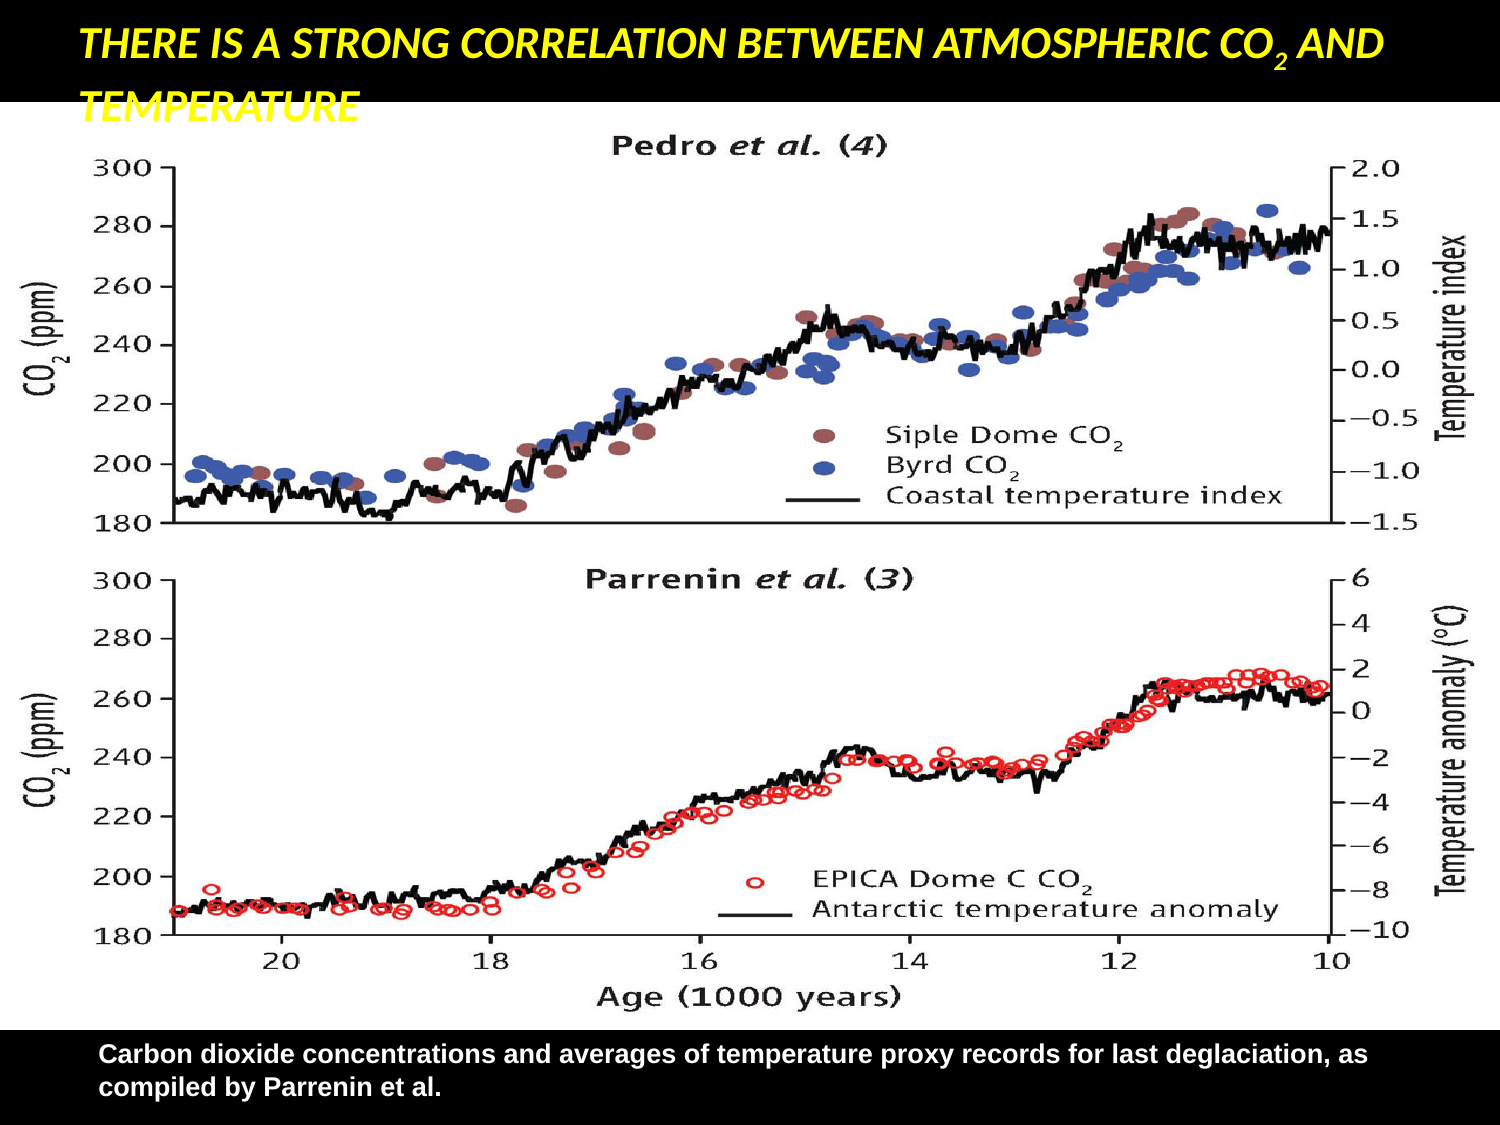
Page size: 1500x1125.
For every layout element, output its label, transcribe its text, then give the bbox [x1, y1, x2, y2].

text_box There is a Strong Correlation Between Atmospheric CO2 and Temperature [64, 6, 1470, 100]
text_box Carbon dioxide concentrations and averages of temperature proxy records for last deglaciation, as compiled by Parrenin et al. [84, 1037, 1470, 1125]
picture [0, 101, 1500, 1031]
